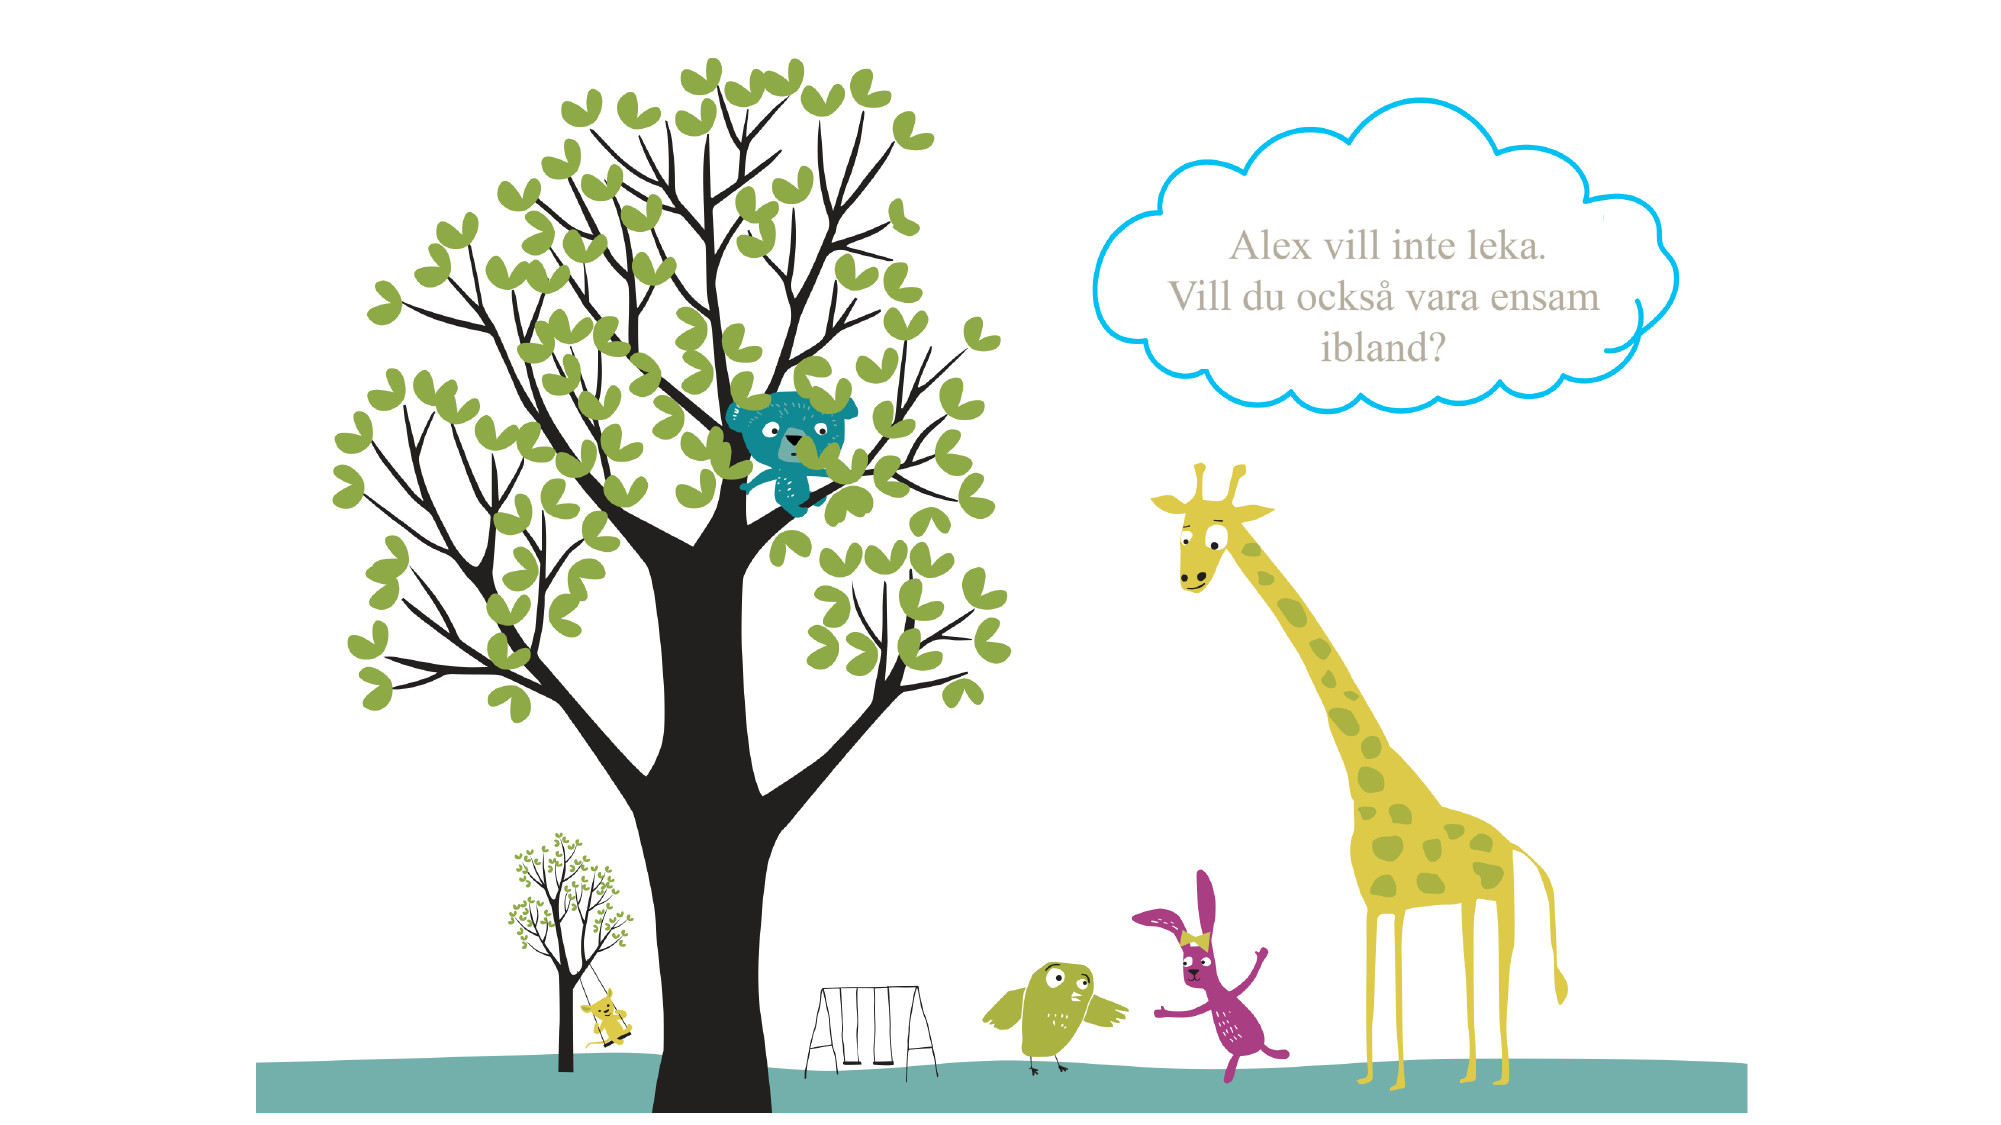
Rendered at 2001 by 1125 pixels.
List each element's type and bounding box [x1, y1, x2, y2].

picture [245, 48, 1755, 1125]
